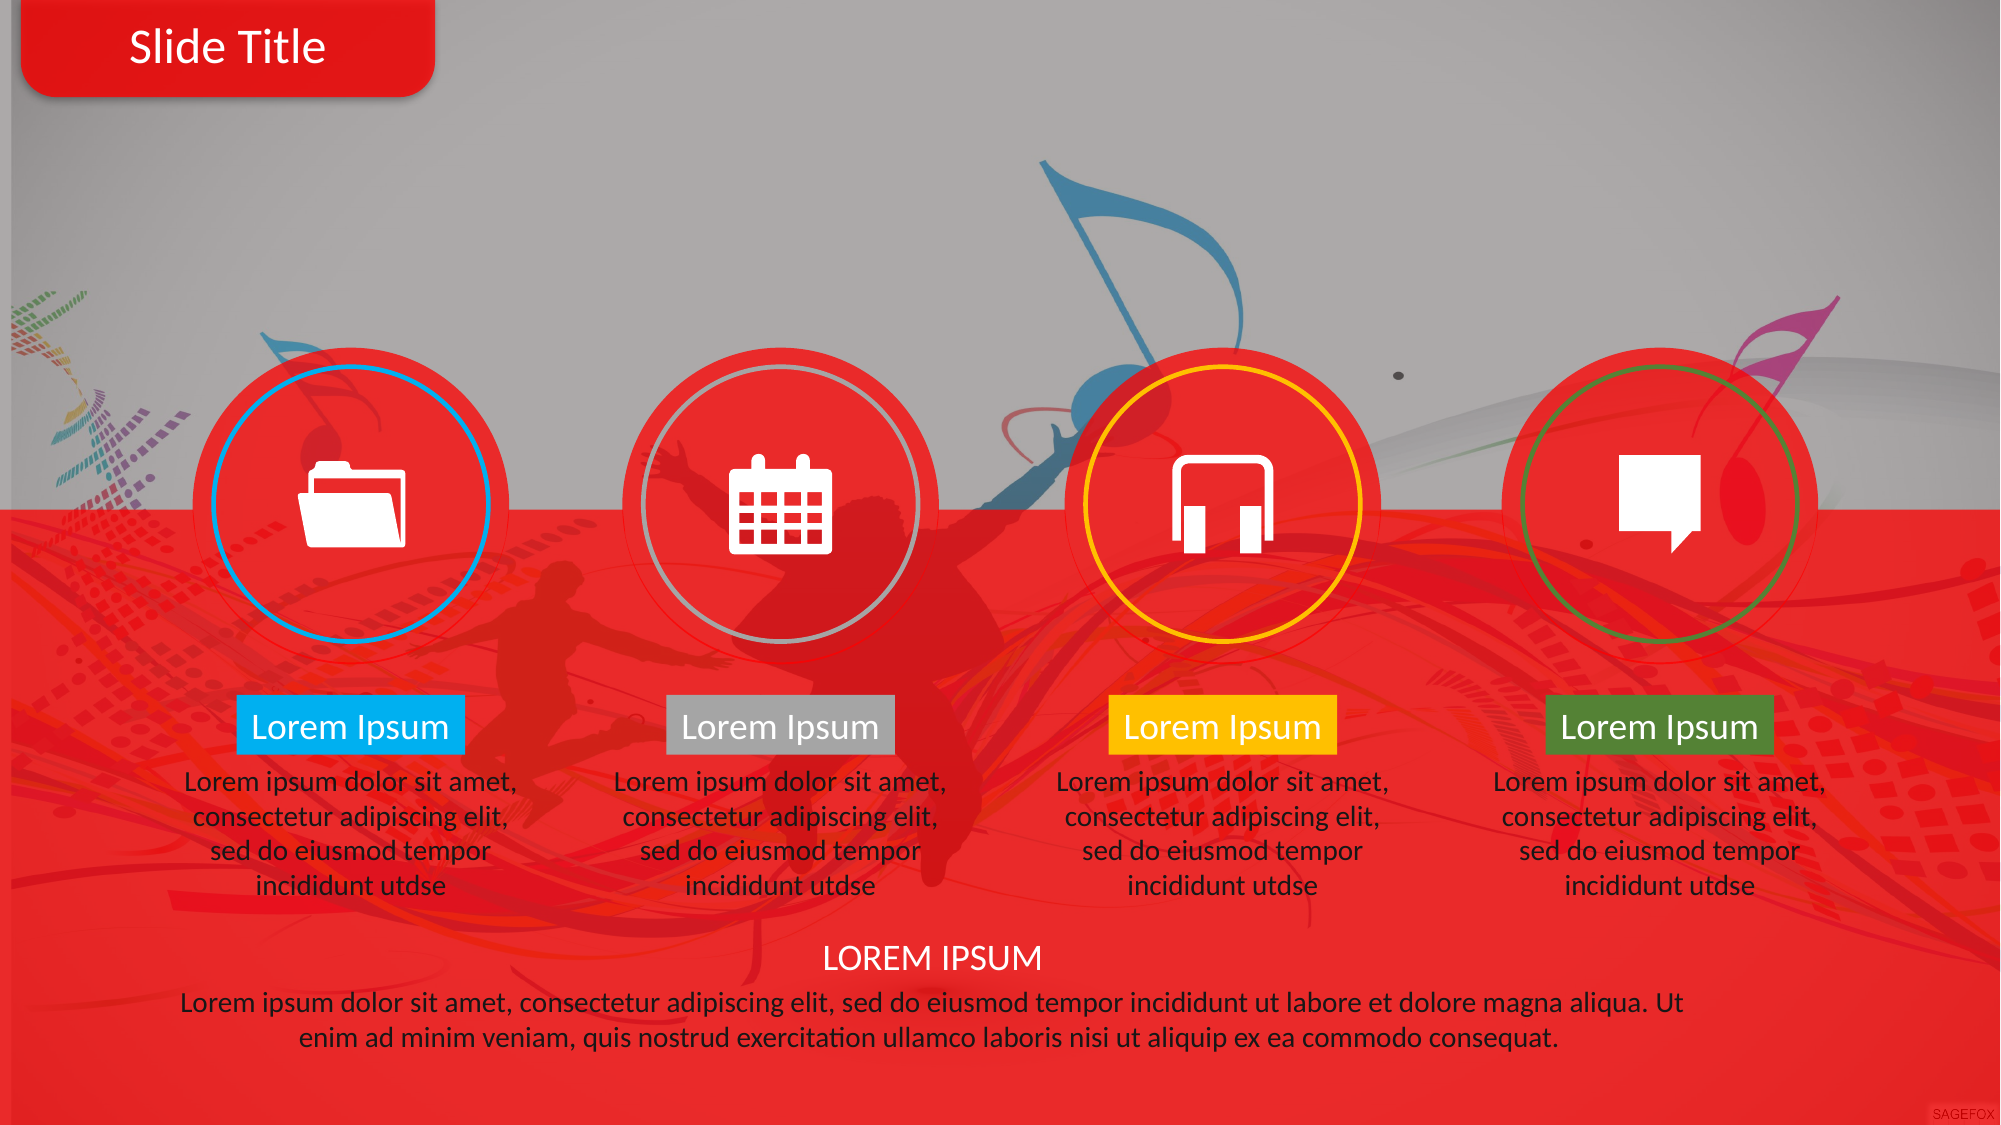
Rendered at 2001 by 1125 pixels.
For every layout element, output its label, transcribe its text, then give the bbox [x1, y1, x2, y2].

text_box [1619, 455, 1701, 554]
text_box Lorem Ipsum [1545, 694, 1775, 755]
text_box [0, 508, 2000, 1125]
text_box [1063, 346, 1383, 666]
text_box [1172, 454, 1274, 541]
text_box [729, 453, 833, 555]
text_box [1500, 346, 1820, 666]
text_box [1084, 365, 1362, 643]
text_box Lorem ipsum dolor sit amet, consectetur adipiscing elit, sed do eiusmod tempor incididunt utdse [597, 756, 964, 907]
text_box [1521, 365, 1799, 643]
text_box Lorem Ipsum [236, 694, 466, 755]
text_box [212, 365, 490, 643]
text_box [20, 0, 436, 98]
text_box [621, 346, 940, 666]
text_box [191, 346, 511, 666]
text_box Lorem Ipsum [1108, 694, 1338, 755]
text_box Lorem ipsum dolor sit amet, consectetur adipiscing elit, sed do eiusmod tempor incididunt utdse [1040, 756, 1406, 907]
text_box LOREM IPSUM Lorem ipsum dolor sit amet, consectetur adipiscing elit, sed do eiusmod tempor incididunt ut labore et dolore magna aliqua. Ut enim ad minim veniam, quis nostrud exercitation ullamco laboris nisi ut aliquip ex ea commodo consequat. [162, 925, 1703, 1061]
text_box [297, 461, 406, 548]
text_box Lorem ipsum dolor sit amet, consectetur adipiscing elit, sed do eiusmod tempor incididunt utdse [1477, 756, 1843, 907]
text_box [642, 365, 920, 643]
text_box Lorem Ipsum [666, 694, 895, 755]
text_box Lorem ipsum dolor sit amet, consectetur adipiscing elit, sed do eiusmod tempor incididunt utdse [168, 756, 534, 907]
text_box [1240, 506, 1262, 554]
text_box [1184, 506, 1206, 554]
